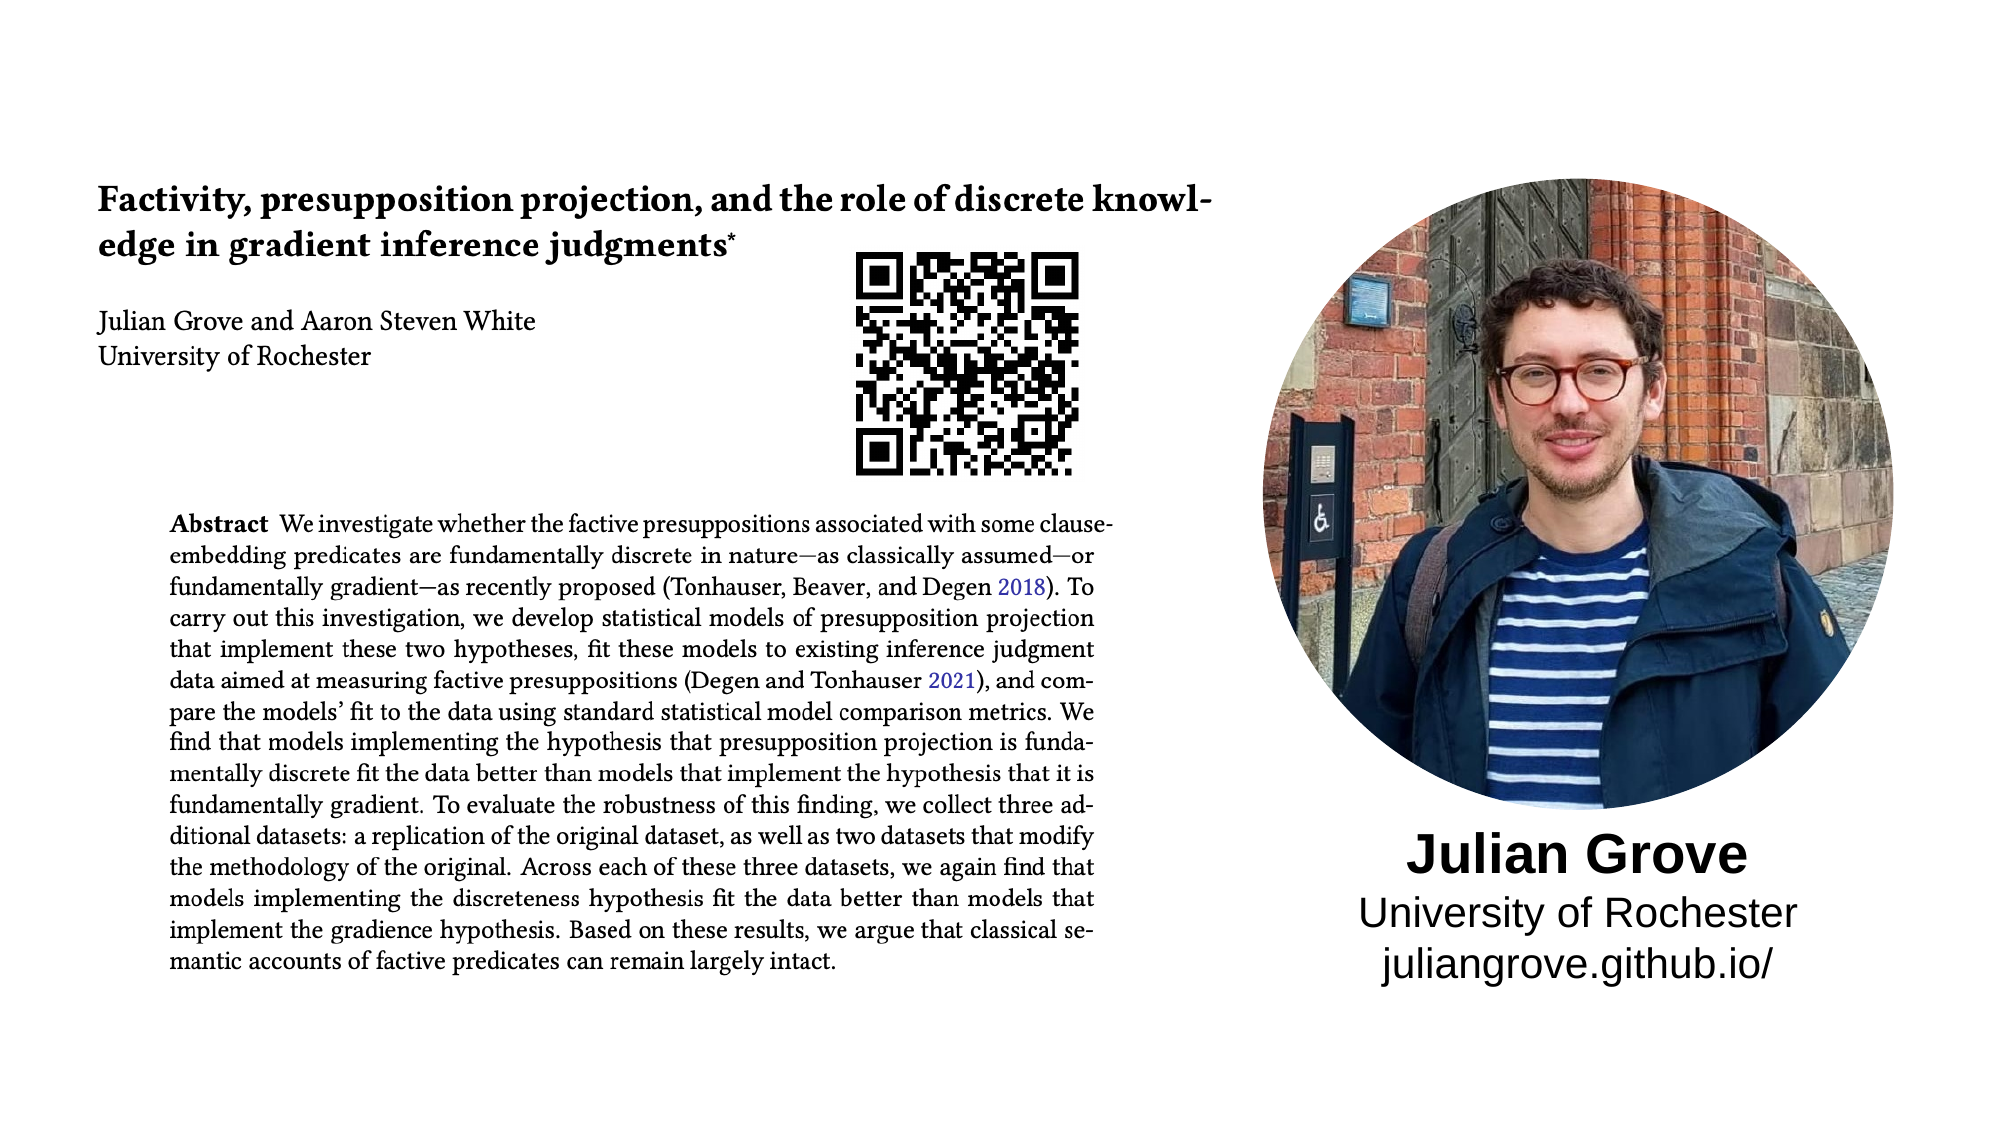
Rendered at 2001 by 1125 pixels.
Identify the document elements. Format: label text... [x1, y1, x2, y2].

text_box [1235, 178, 1921, 947]
picture [79, 168, 1223, 987]
text_box juliangrove.github.io/ [1275, 947, 1881, 995]
